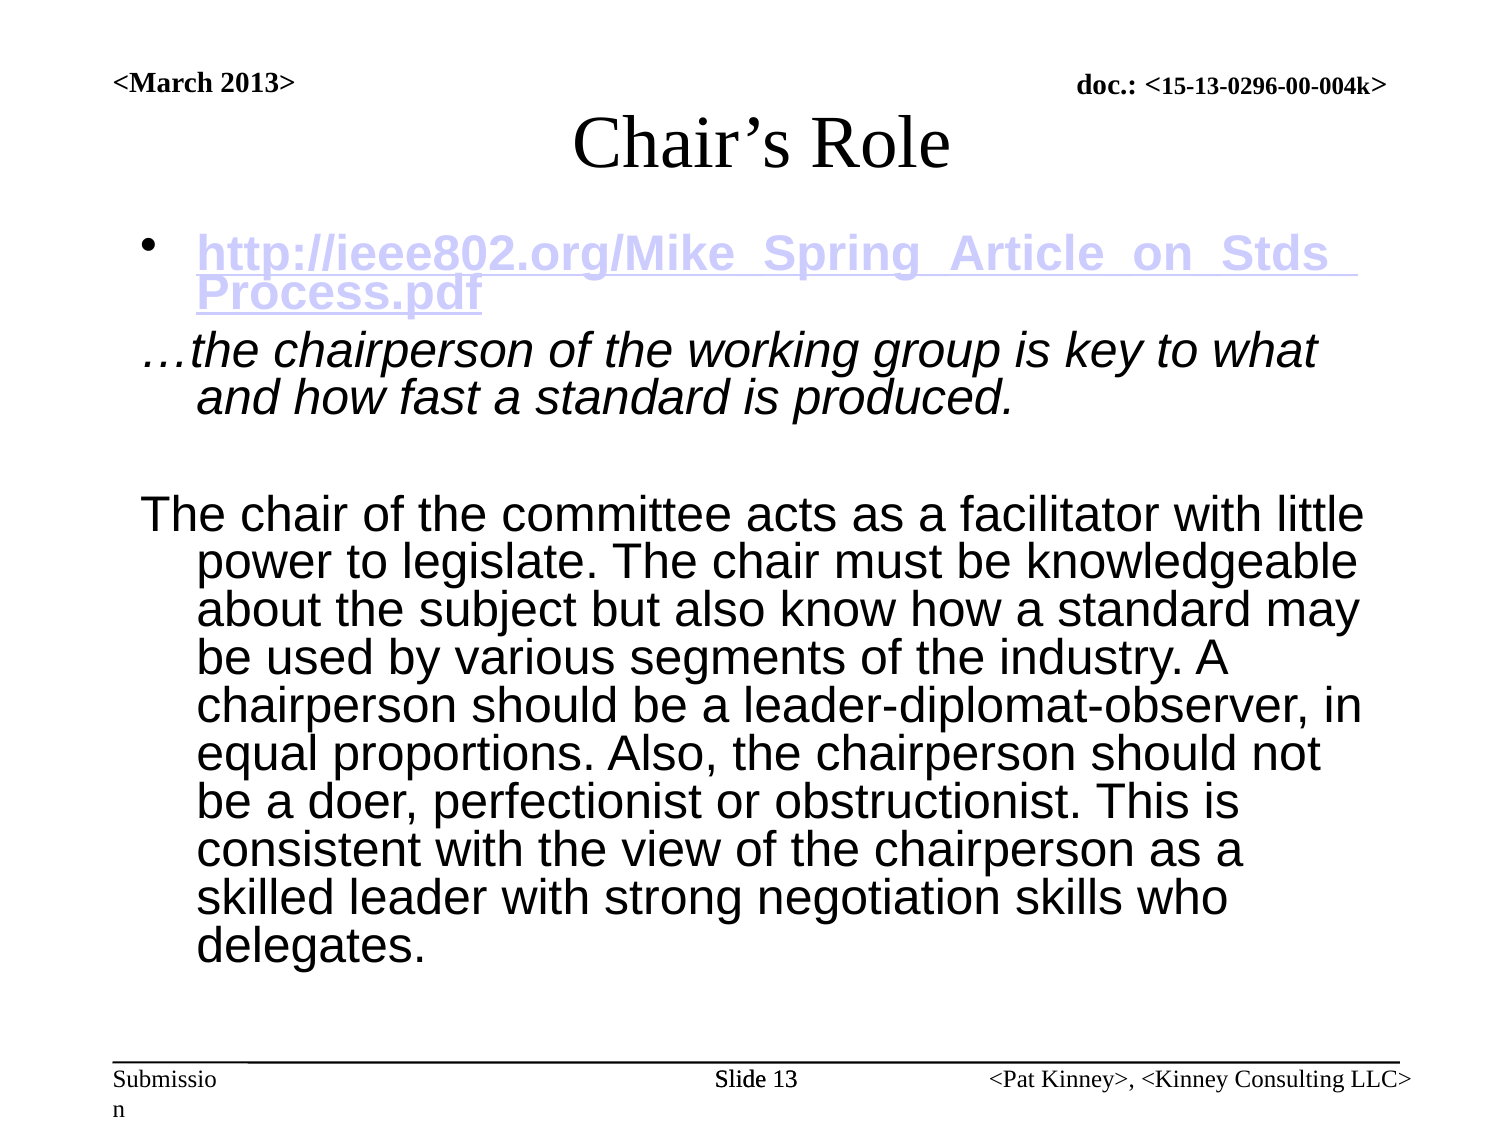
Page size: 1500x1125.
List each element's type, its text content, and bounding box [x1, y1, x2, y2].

list http://ieee802.org/Mike_Spring_Article_on_Stds_Process.pdf …the chairperson of the working group is key to what and how fast a standard is produced. The chair of the committee acts as a facilitator with little power to legislate. The chair must be knowledgeable about the subject but also know how a standard may be used by various segments of the industry. A chairperson should be a leader-diplomat-observer, in equal proportions. Also, the chairperson should not be a doer, perfectionist or obstructionist. This is consistent with the view of the chairperson as a skilled leader with strong negotiation skills who delegates. [125, 224, 1400, 1025]
footer <Pat Kinney>, <Kinney Consulting LLC> [899, 1061, 1413, 1093]
title Chair’s Role [125, 75, 1400, 200]
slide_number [112, 62, 376, 99]
text_box Slide 13 [675, 1062, 838, 1093]
